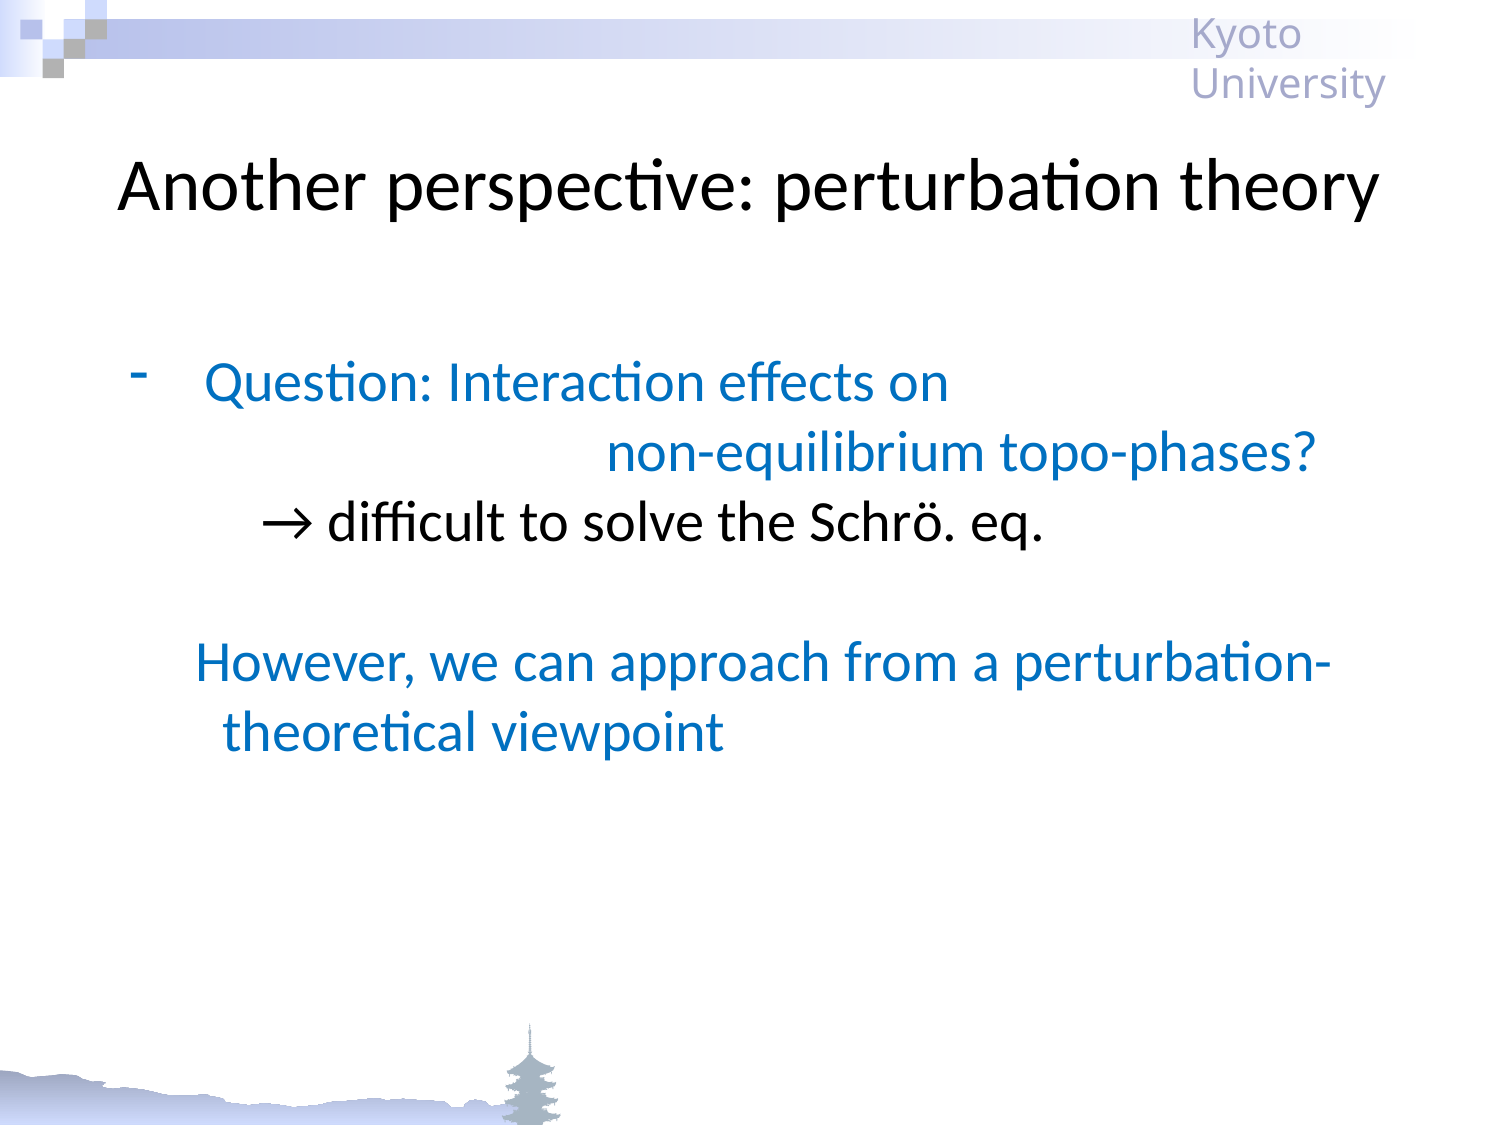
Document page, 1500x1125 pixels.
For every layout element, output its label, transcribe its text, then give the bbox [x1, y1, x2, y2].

text_box Question: Interaction effects on non-equilibrium topo-phases? → difficult to solve the Schrö. eq. However, we can approach from a perturbation- theoretical viewpoint [114, 335, 1386, 771]
title Another perspective: perturbation theory [75, 127, 1425, 279]
